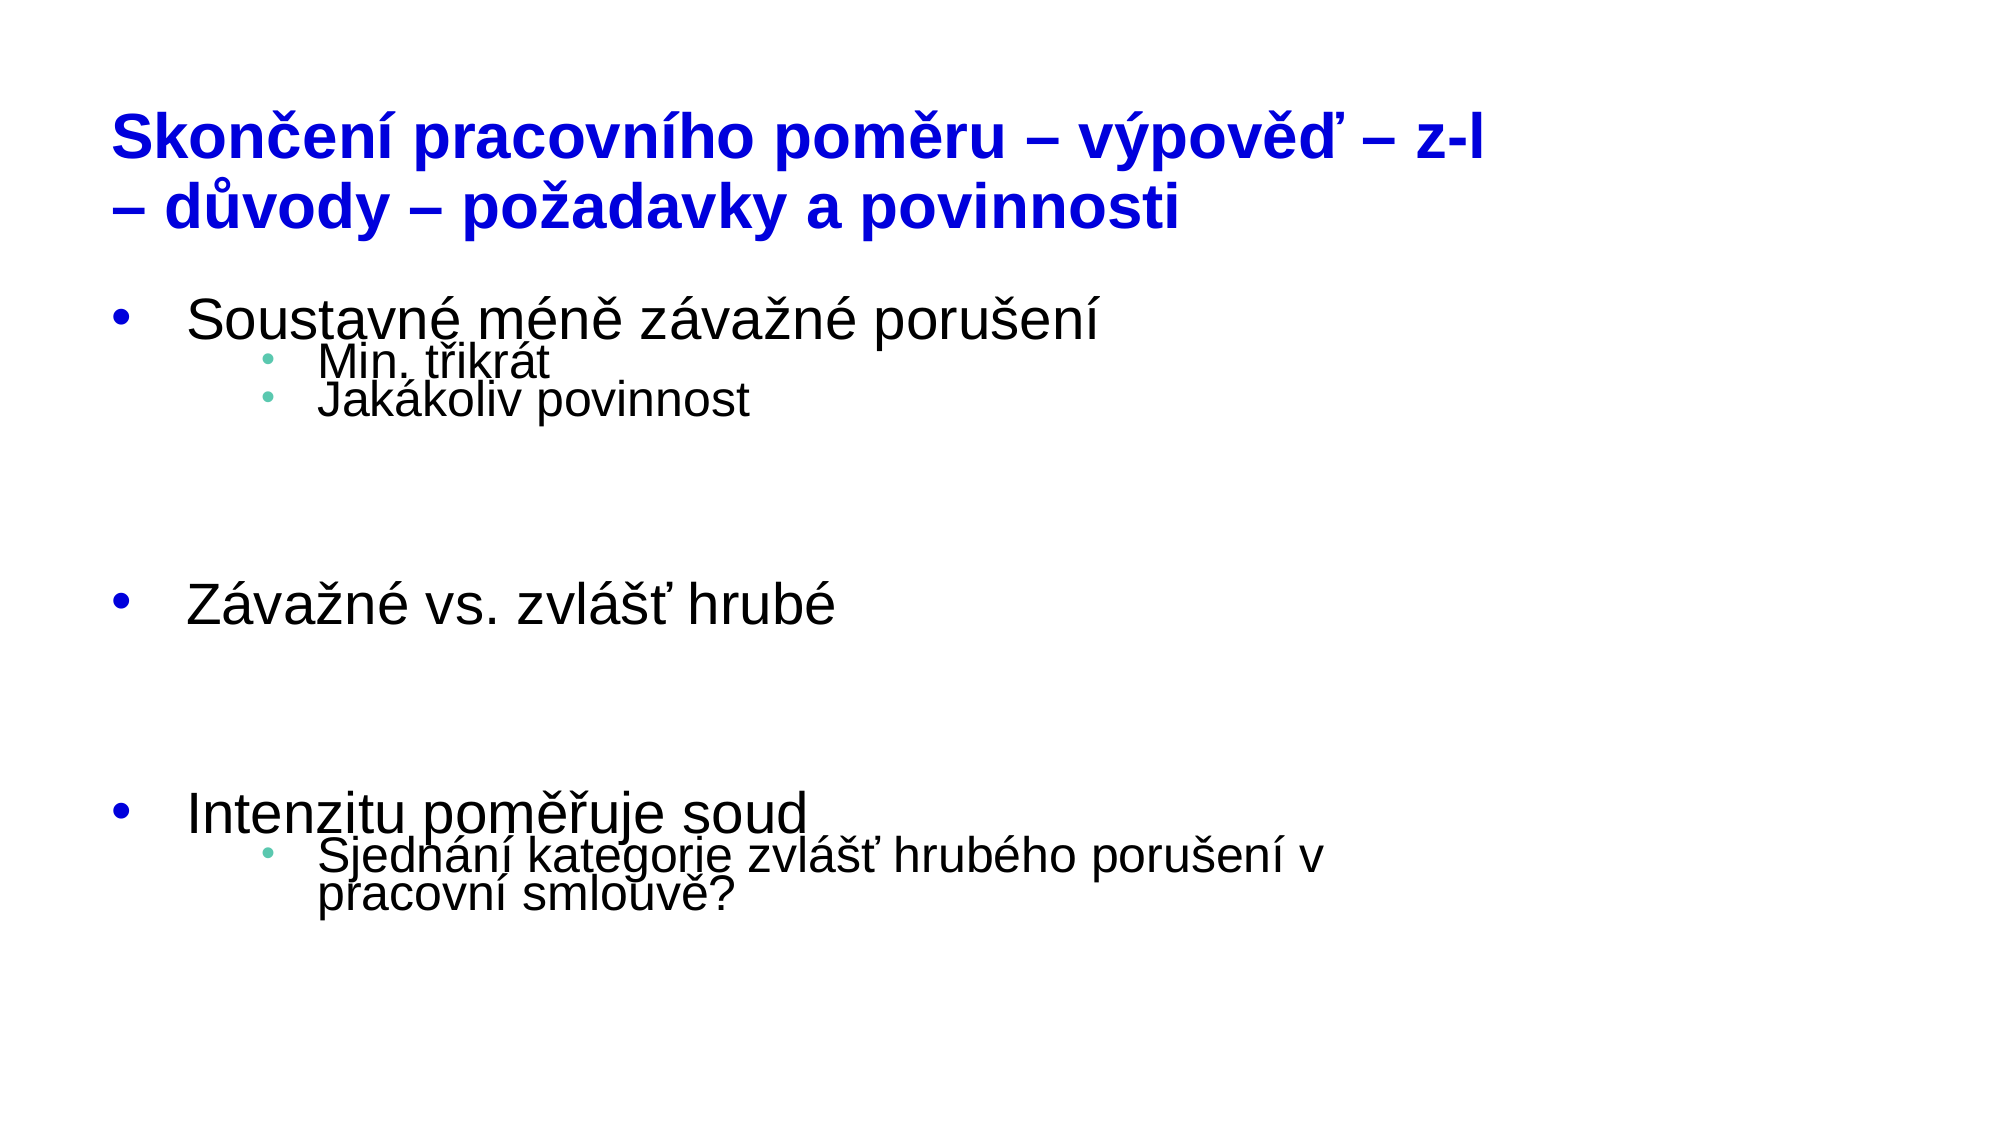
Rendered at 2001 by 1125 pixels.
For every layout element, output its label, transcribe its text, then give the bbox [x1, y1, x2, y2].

title Skončení pracovního poměru – výpověď – z-l – důvody – požadavky a povinnosti [111, 99, 1522, 244]
list Soustavné méně závažné porušení Min. třikrát Jakákoliv povinnost Závažné vs. zvlášť hrubé Intenzitu poměřuje soud Sjednání kategorie zvlášť hrubého porušení v pracovní smlouvě? [111, 281, 1522, 992]
